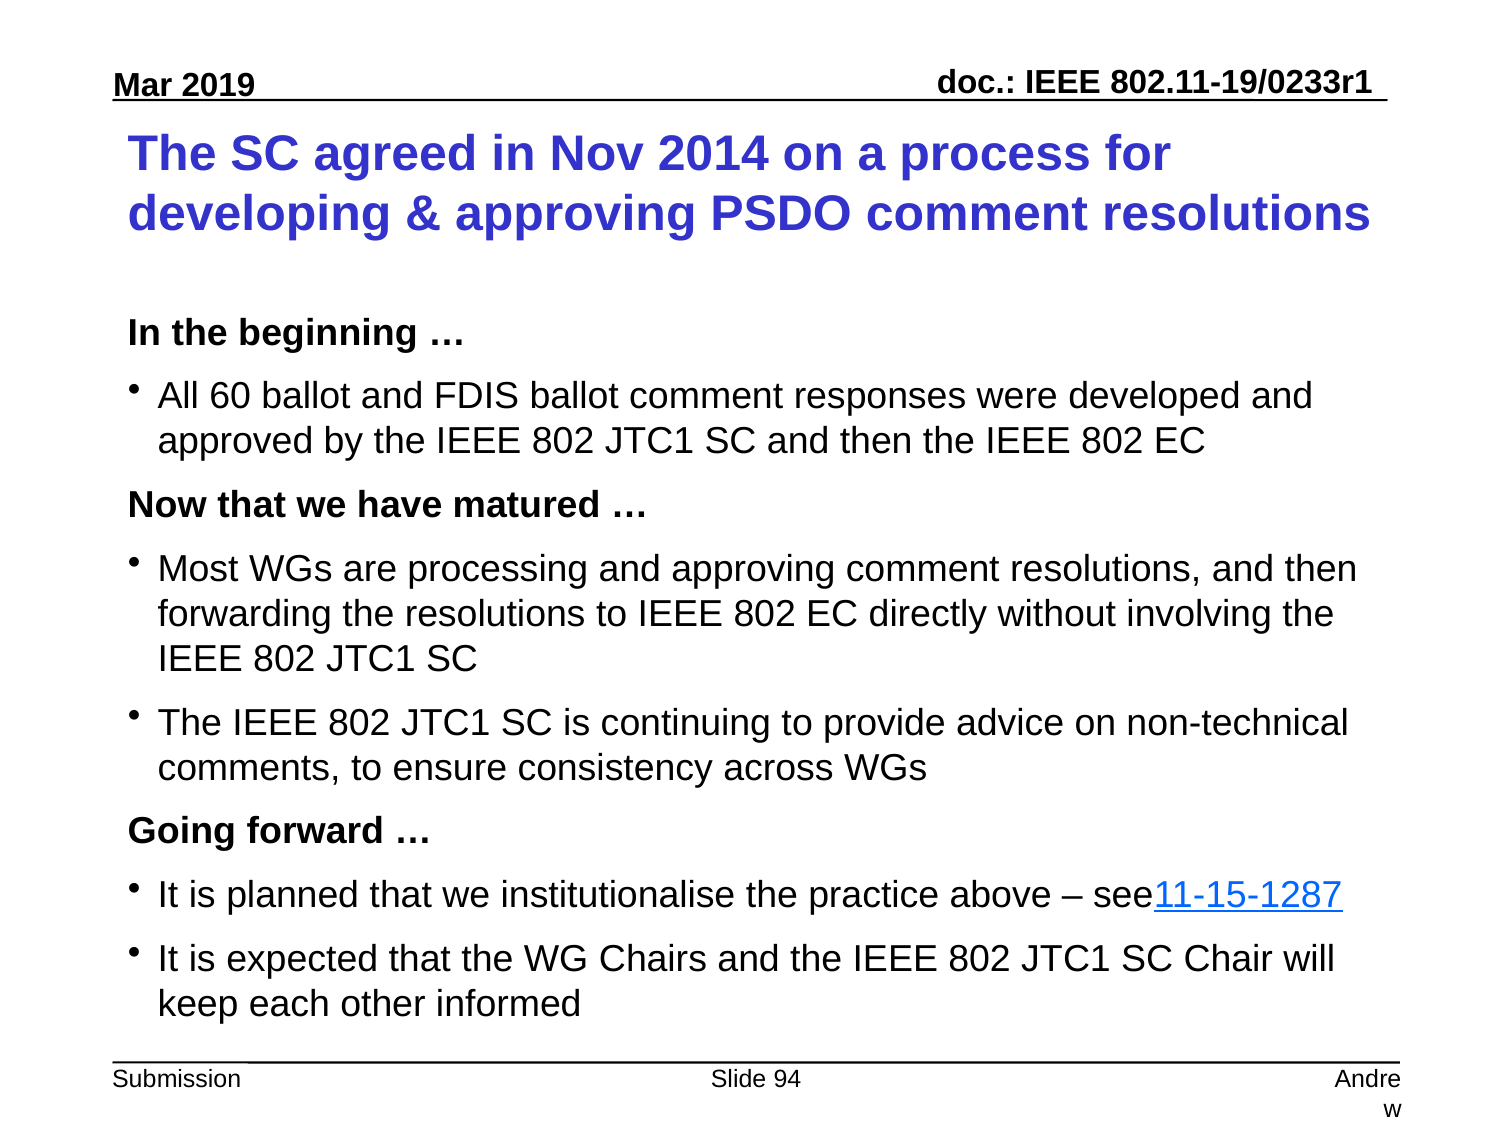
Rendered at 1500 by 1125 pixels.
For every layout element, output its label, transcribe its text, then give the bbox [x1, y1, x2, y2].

footer Andrew Myles, Cisco [1320, 1061, 1402, 1093]
slide_number Slide 94 [709, 1061, 803, 1093]
title The SC agreed in Nov 2014 on a process for developing & approving PSDO comment resolutions [112, 112, 1388, 288]
list In the beginning … All 60 ballot and FDIS ballot comment responses were developed and approved by the IEEE 802 JTC1 SC and then the IEEE 802 EC Now that we have matured … Most WGs are processing and approving comment resolutions, and then forwarding the resolutions to IEEE 802 EC directly without involving the IEEE 802 JTC1 SC The IEEE 802 JTC1 SC is continuing to provide advice on non-technical comments, to ensure consistency across WGs Going forward … It is planned that we institutionalise the practice above – see11-15-1287 It is expected that the WG Chairs and the IEEE 802 JTC1 SC Chair will keep each other informed [112, 299, 1388, 975]
